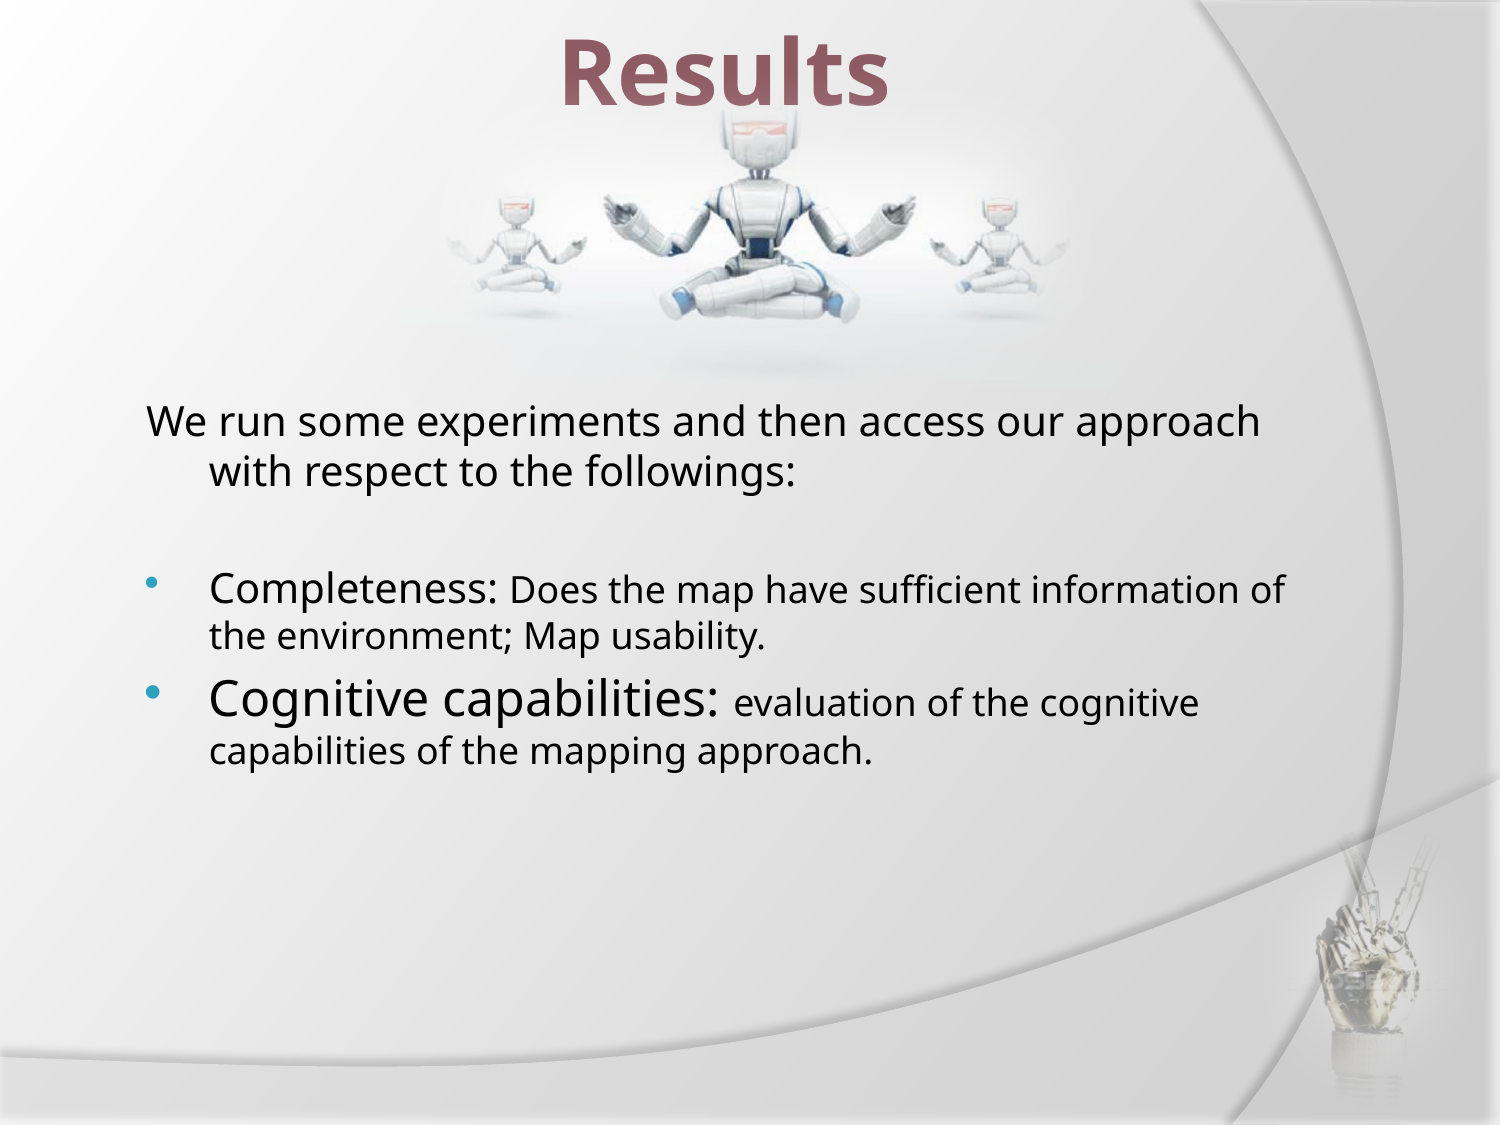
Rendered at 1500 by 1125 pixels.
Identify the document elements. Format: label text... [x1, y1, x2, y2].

title Results [549, 24, 951, 51]
picture [1238, 801, 1499, 1125]
picture [401, 64, 1117, 411]
list We run some experiments and then access our approach with respect to the followings: Completeness: Does the map have sufficient information of the environment; Map usability. Cognitive capabilities: evaluation of the cognitive capabilities of the mapping approach. [124, 387, 1338, 901]
